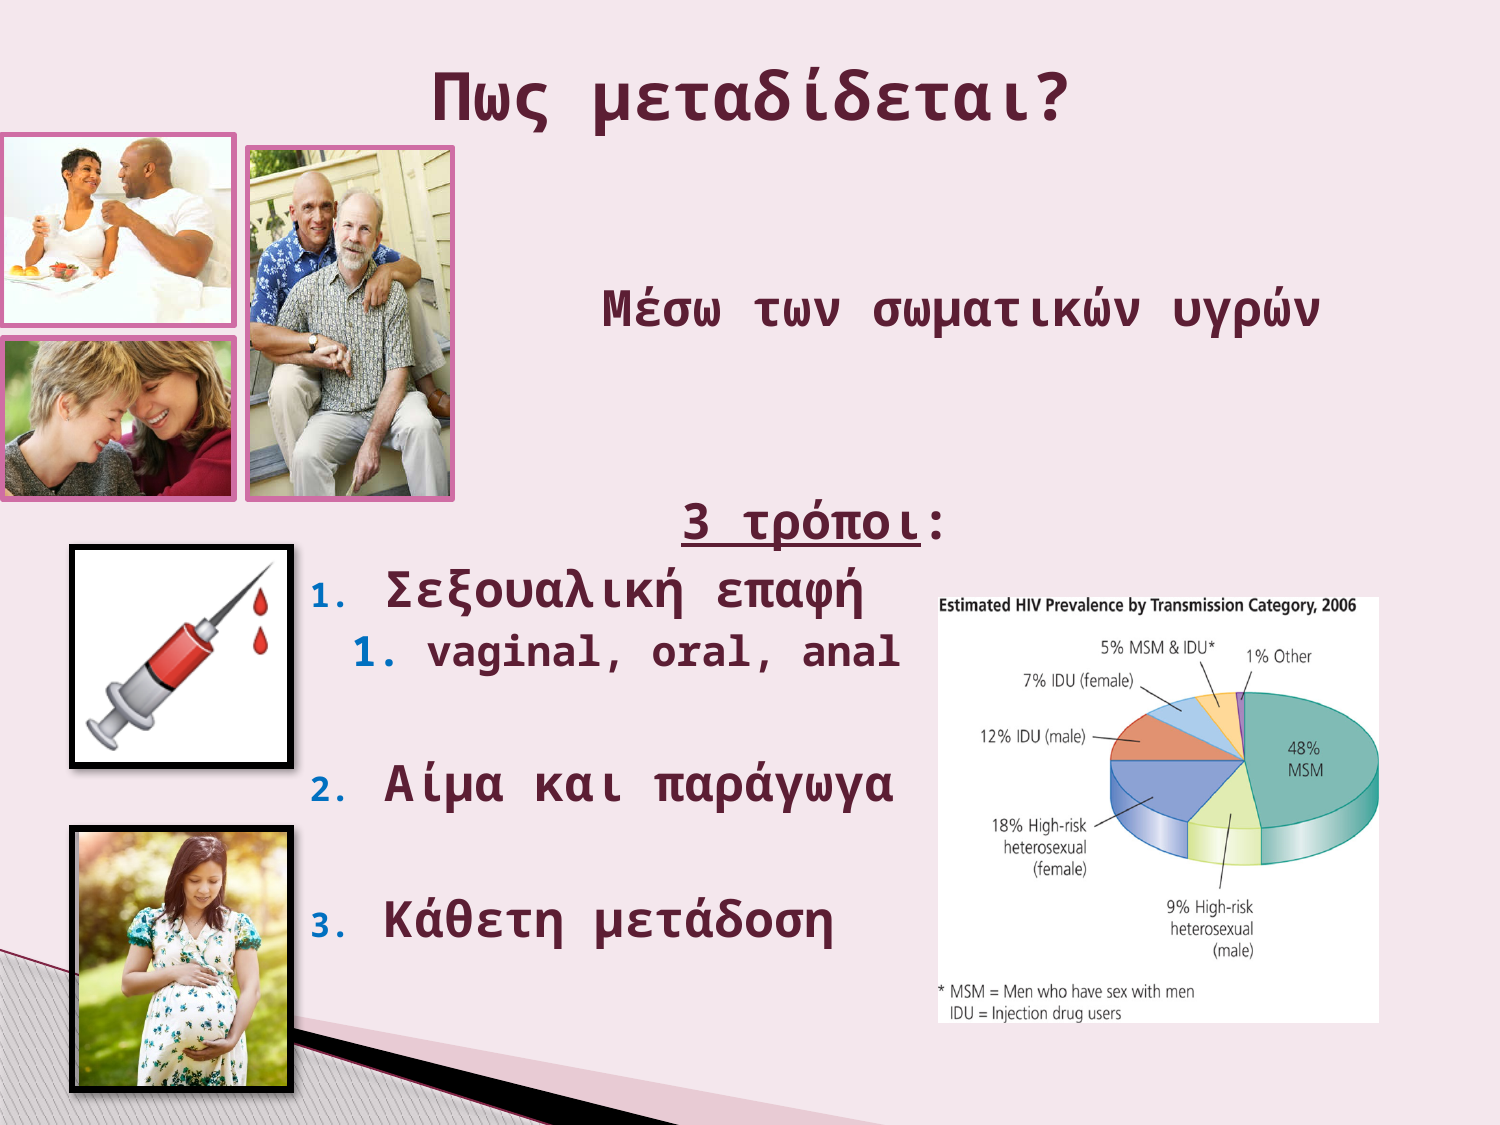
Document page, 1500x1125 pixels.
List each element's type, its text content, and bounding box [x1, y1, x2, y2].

picture [4, 340, 232, 497]
picture [74, 831, 288, 1087]
picture [249, 149, 451, 497]
picture [3, 136, 232, 324]
picture [74, 549, 288, 763]
title Πως μεταδίδεται? [5, 0, 1500, 188]
list Μέσω των σωματικών υγρών 3 τρόποι: Σεξουαλική επαφή vaginal, oral, anal Αίμα και παράγωγα Κάθετη μετάδοση [287, 269, 1338, 1125]
picture [938, 597, 1379, 1024]
